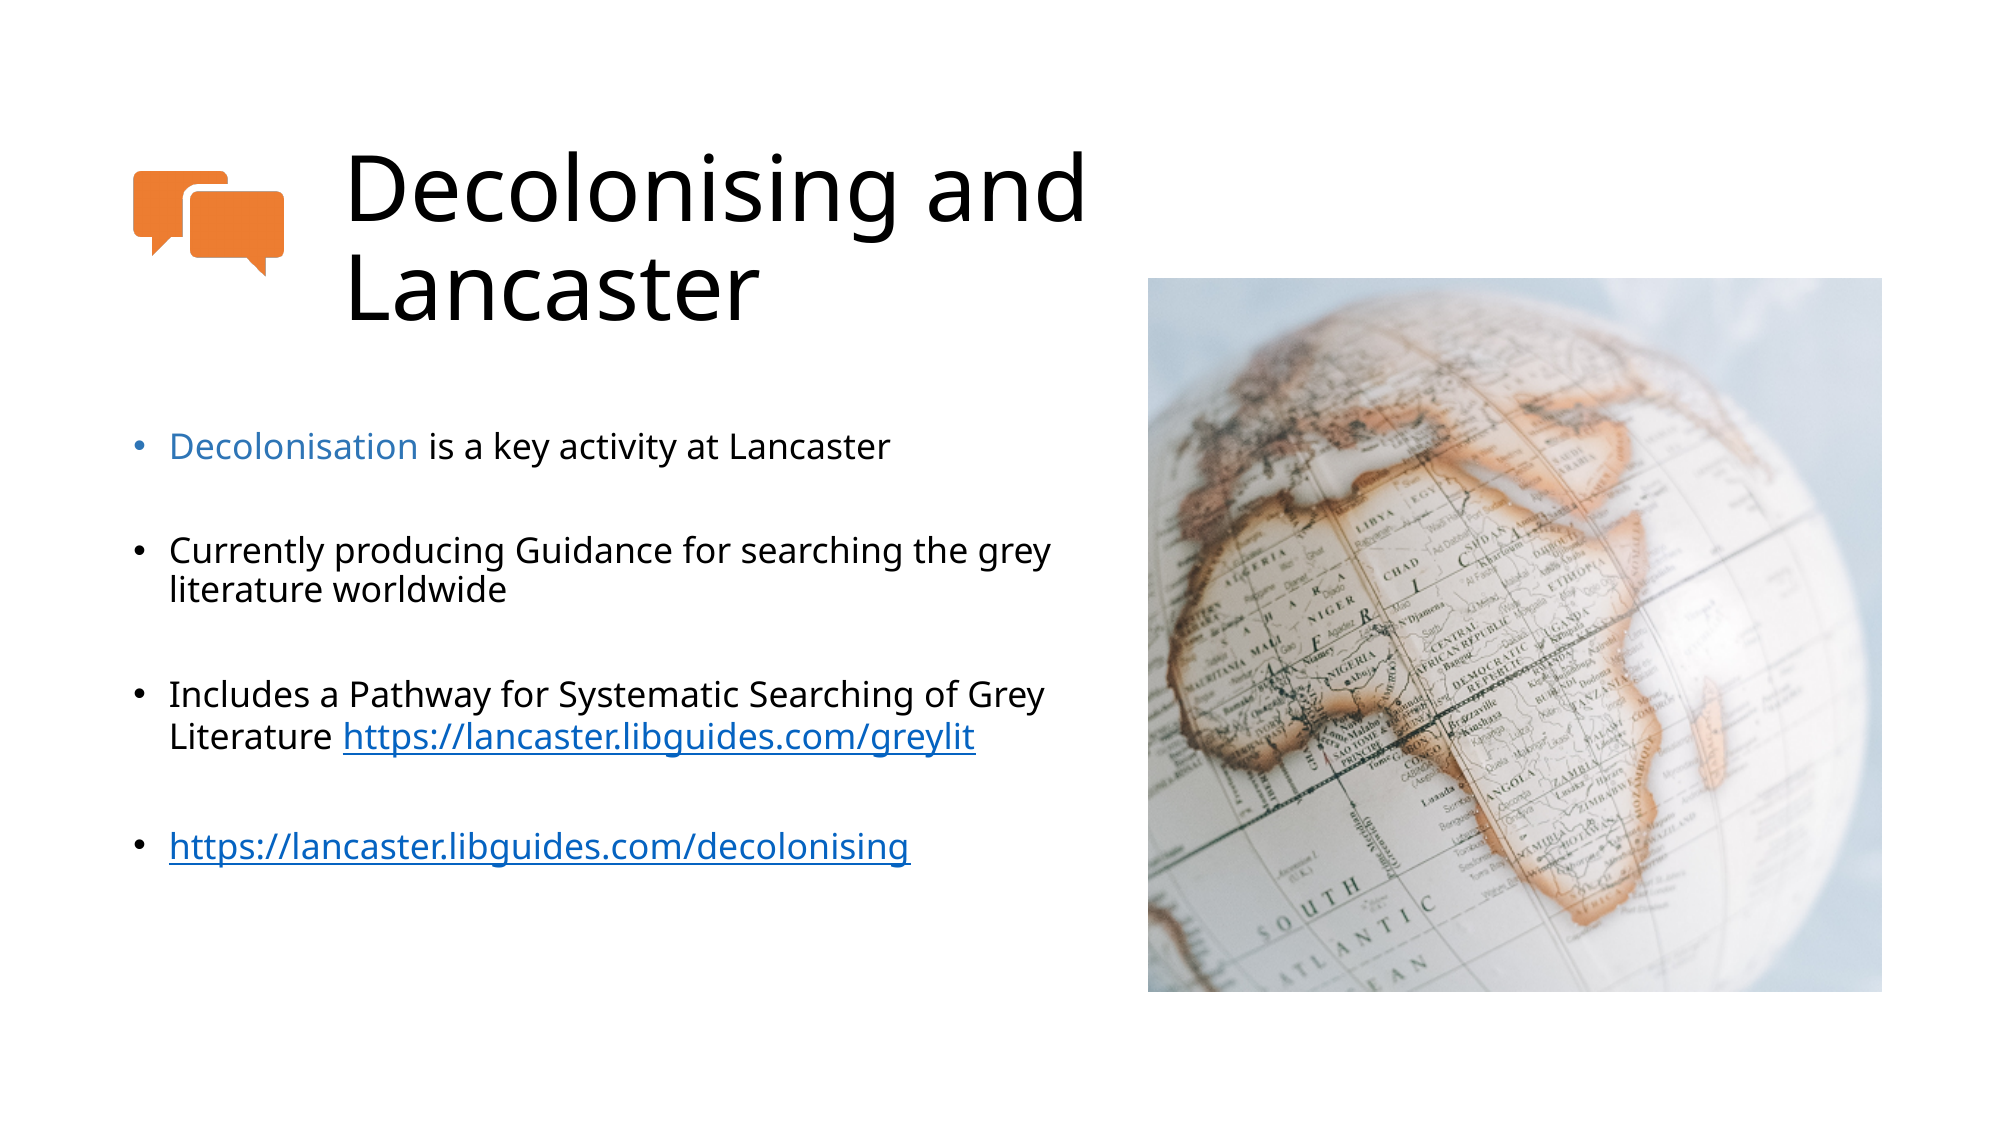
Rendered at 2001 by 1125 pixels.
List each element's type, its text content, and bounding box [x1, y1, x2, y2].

title Decolonising and Lancaster [328, 120, 1216, 362]
list Decolonisation is a key activity at Lancaster Currently producing Guidance for searching the grey literature worldwide Includes a Pathway for Systematic Searching of Grey Literature https://lancaster.libguides.com/greylit https://lancaster.libguides.com/decolonising [118, 420, 1077, 887]
picture [1089, 133, 1947, 992]
picture [118, 133, 299, 314]
